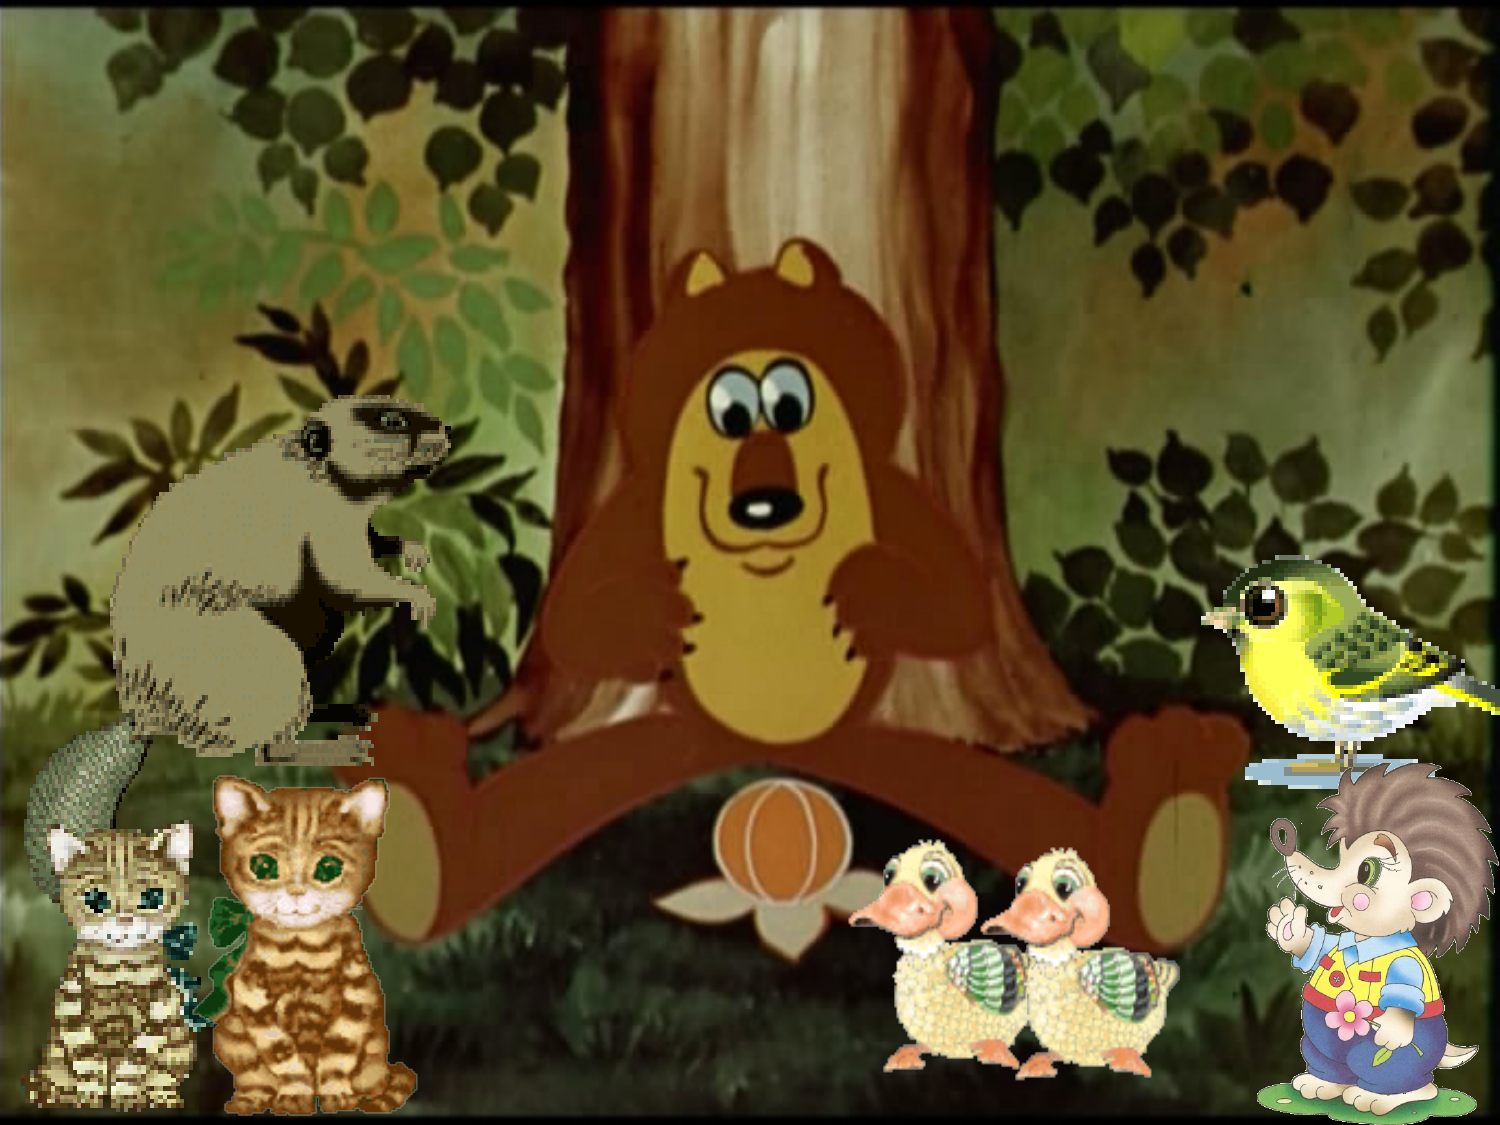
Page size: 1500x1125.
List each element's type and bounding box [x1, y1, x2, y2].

text_box [0, 763, 438, 1125]
picture [0, 0, 1500, 1125]
text_box [832, 822, 1194, 1095]
